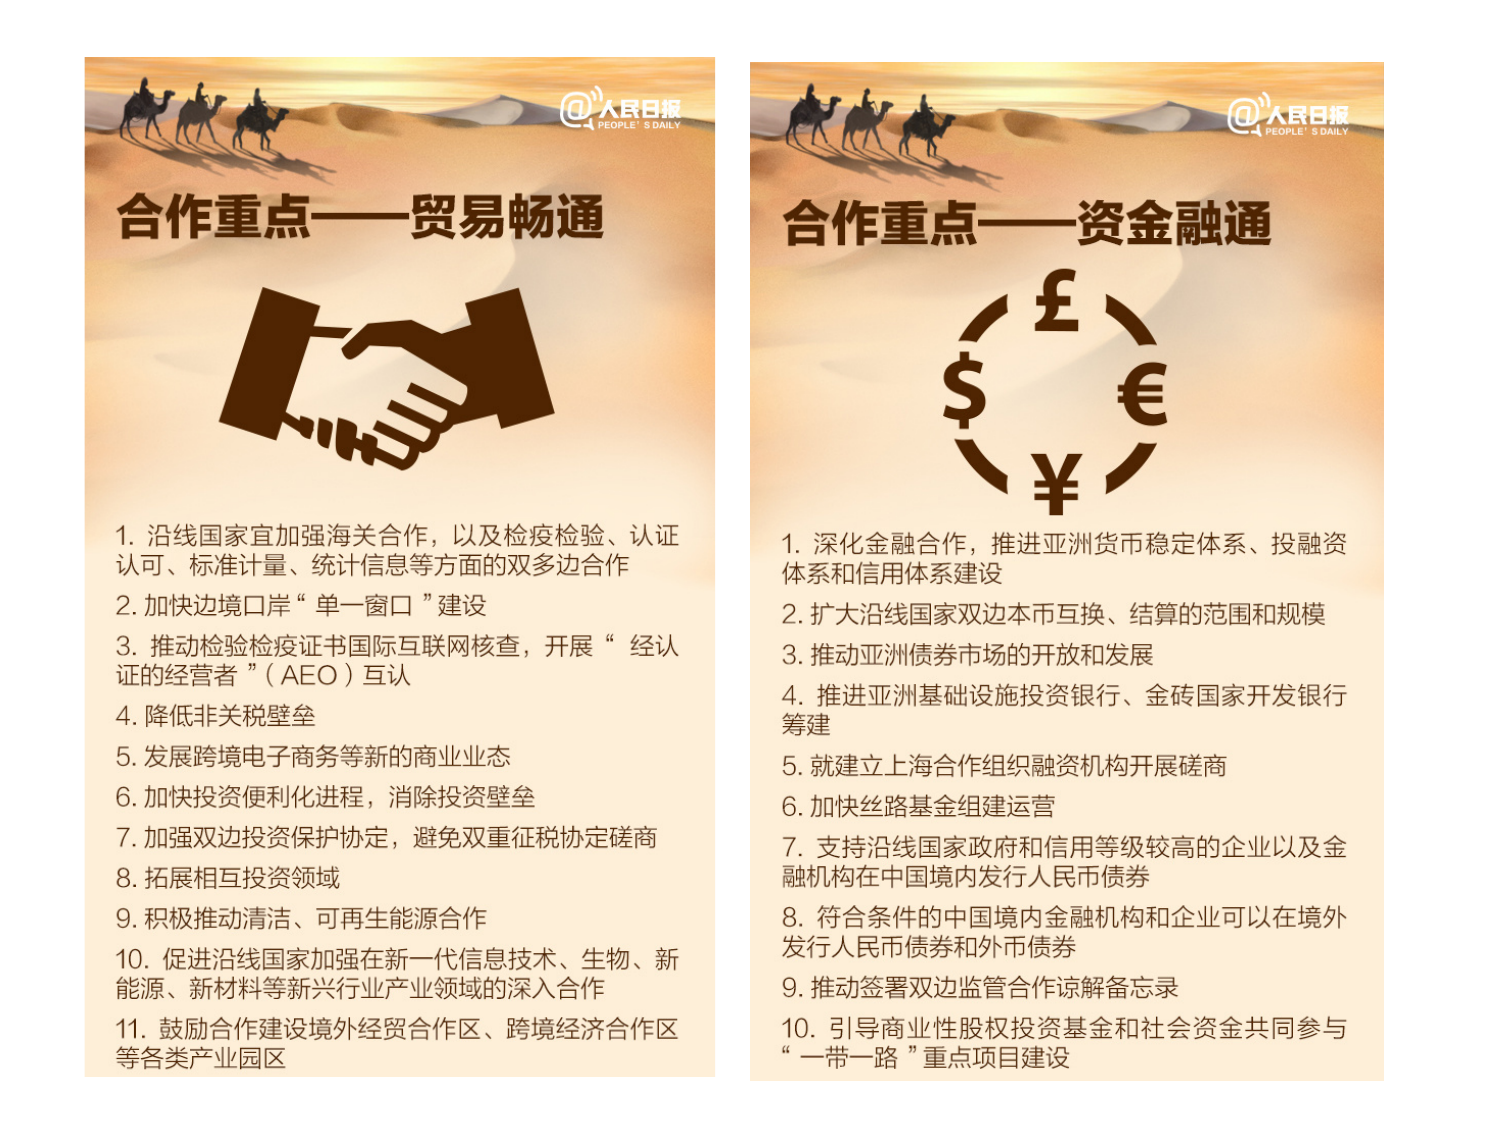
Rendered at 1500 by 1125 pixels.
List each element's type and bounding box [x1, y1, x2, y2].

picture [749, 62, 1385, 1081]
picture [84, 56, 716, 1077]
